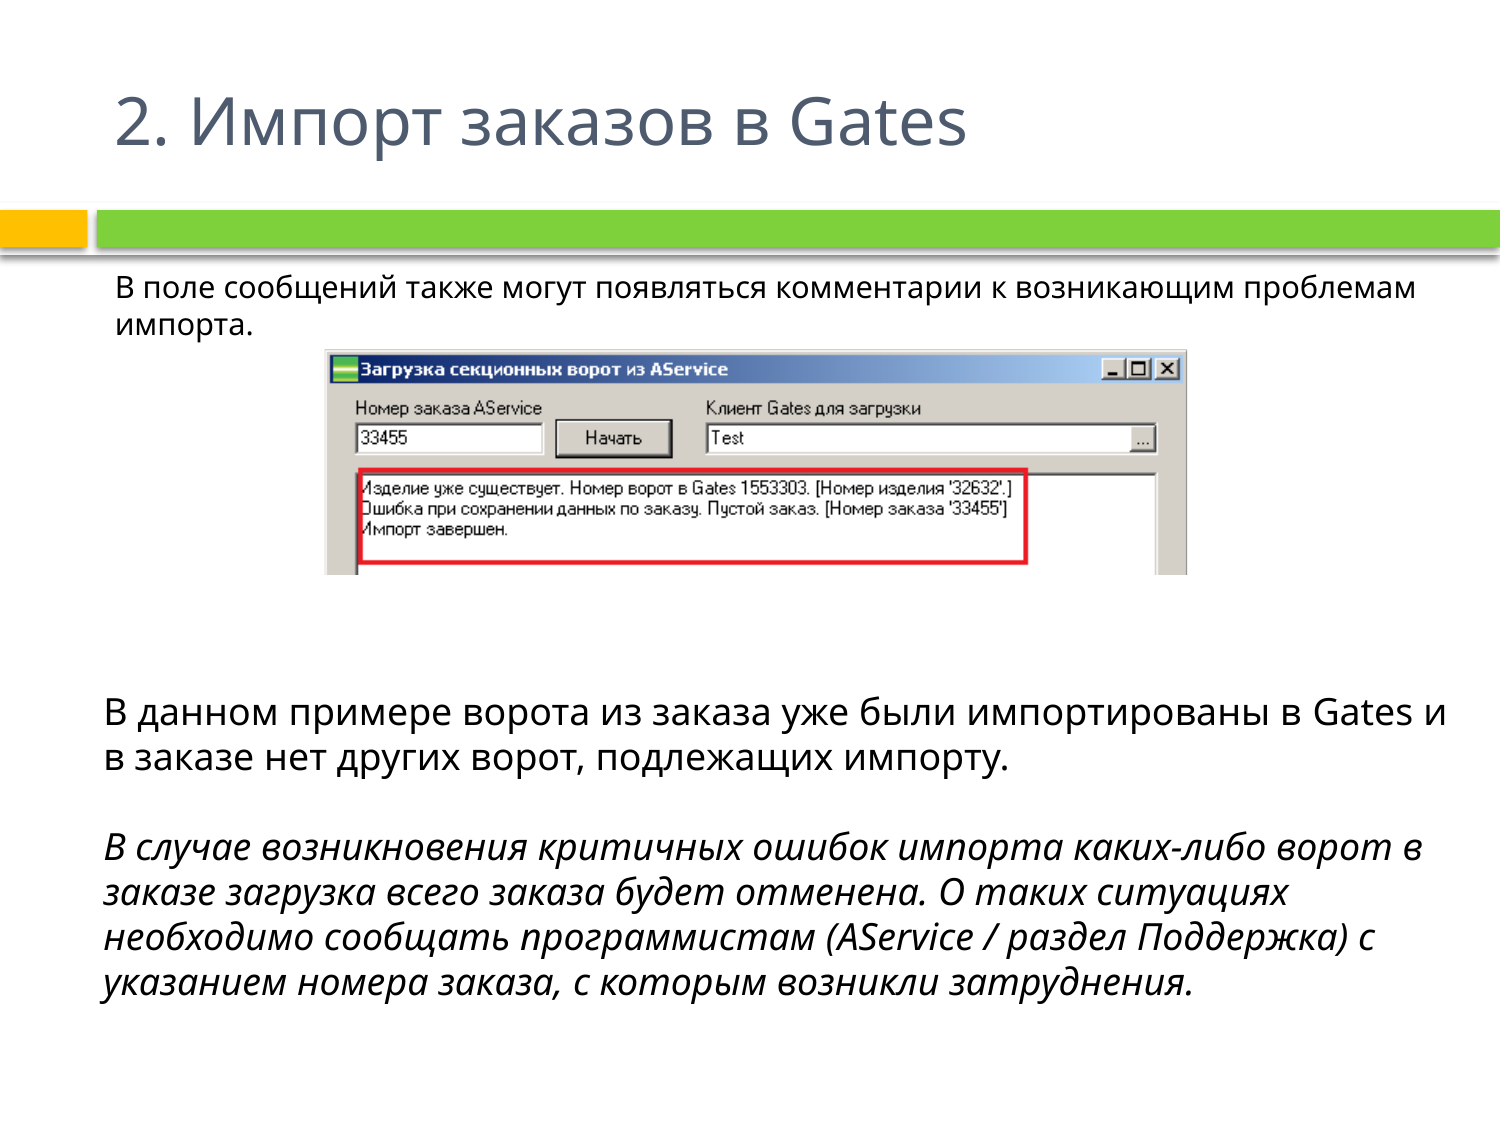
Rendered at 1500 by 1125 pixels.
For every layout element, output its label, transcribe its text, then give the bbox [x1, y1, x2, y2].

title 2. Импорт заказов в Gates [99, 37, 1438, 200]
list В поле сообщений также могут появляться комментарии к возникающим проблемам импорта. [99, 260, 1447, 350]
text_box В данном примере ворота из заказа уже были импортированы в Gates и в заказе нет других ворот, подлежащих импорту. В случае возникновения критичных ошибок импорта каких-либо ворот в заказе загрузка всего заказа будет отменена. О таких ситуациях необходимо сообщать программистам (AService / раздел Поддержка) с указанием номера заказа, с которым возникли затруднения. [88, 680, 1471, 1011]
picture [324, 349, 1188, 575]
